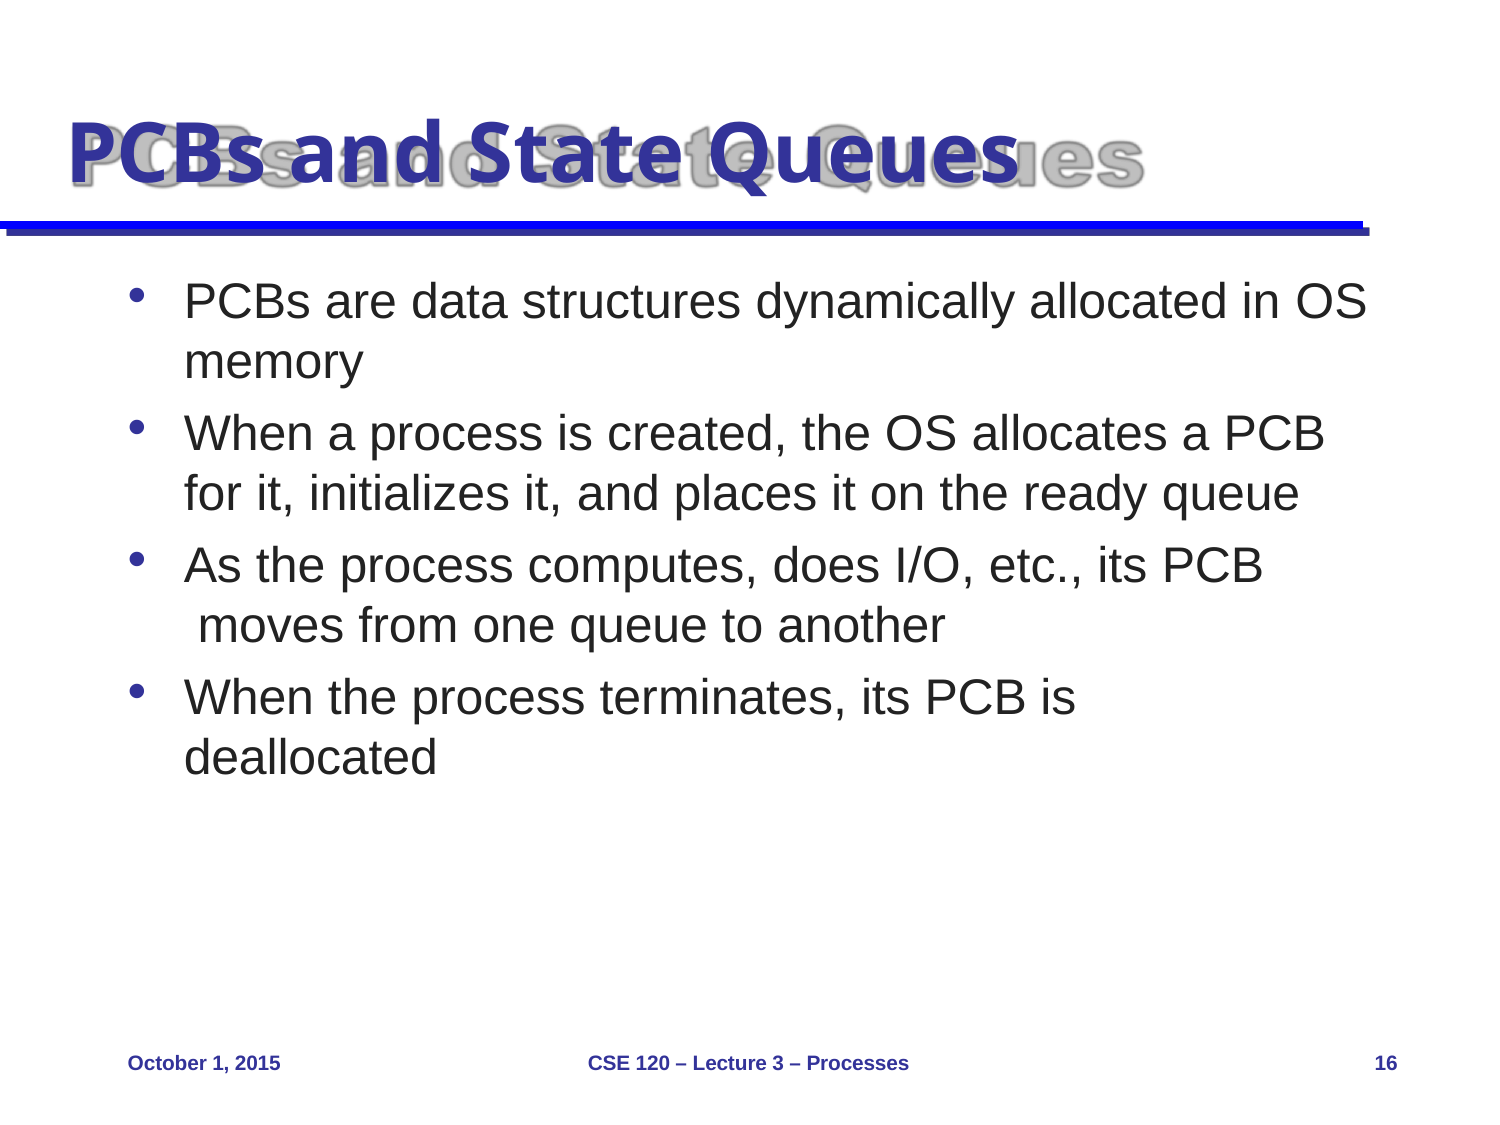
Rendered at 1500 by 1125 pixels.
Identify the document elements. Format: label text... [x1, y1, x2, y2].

slide_number 16 [1370, 1049, 1402, 1125]
title PCBs and State Queues [63, 99, 1146, 288]
picture [1200, 227, 1373, 236]
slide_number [125, 1049, 284, 1125]
text_box [13, 78, 1200, 262]
picture [6, 229, 13, 236]
text_box PCBs are data structures dynamically allocated in OS memory When a process is created, the OS allocates a PCB for it, initializes it, and places it on the ready queue As the process computes, does I/O, etc., its PCB moves from one queue to another When the process terminates, its PCB is deallocated [125, 268, 1373, 785]
footer CSE 120 – Lecture 3 – Processes [585, 1049, 915, 1125]
